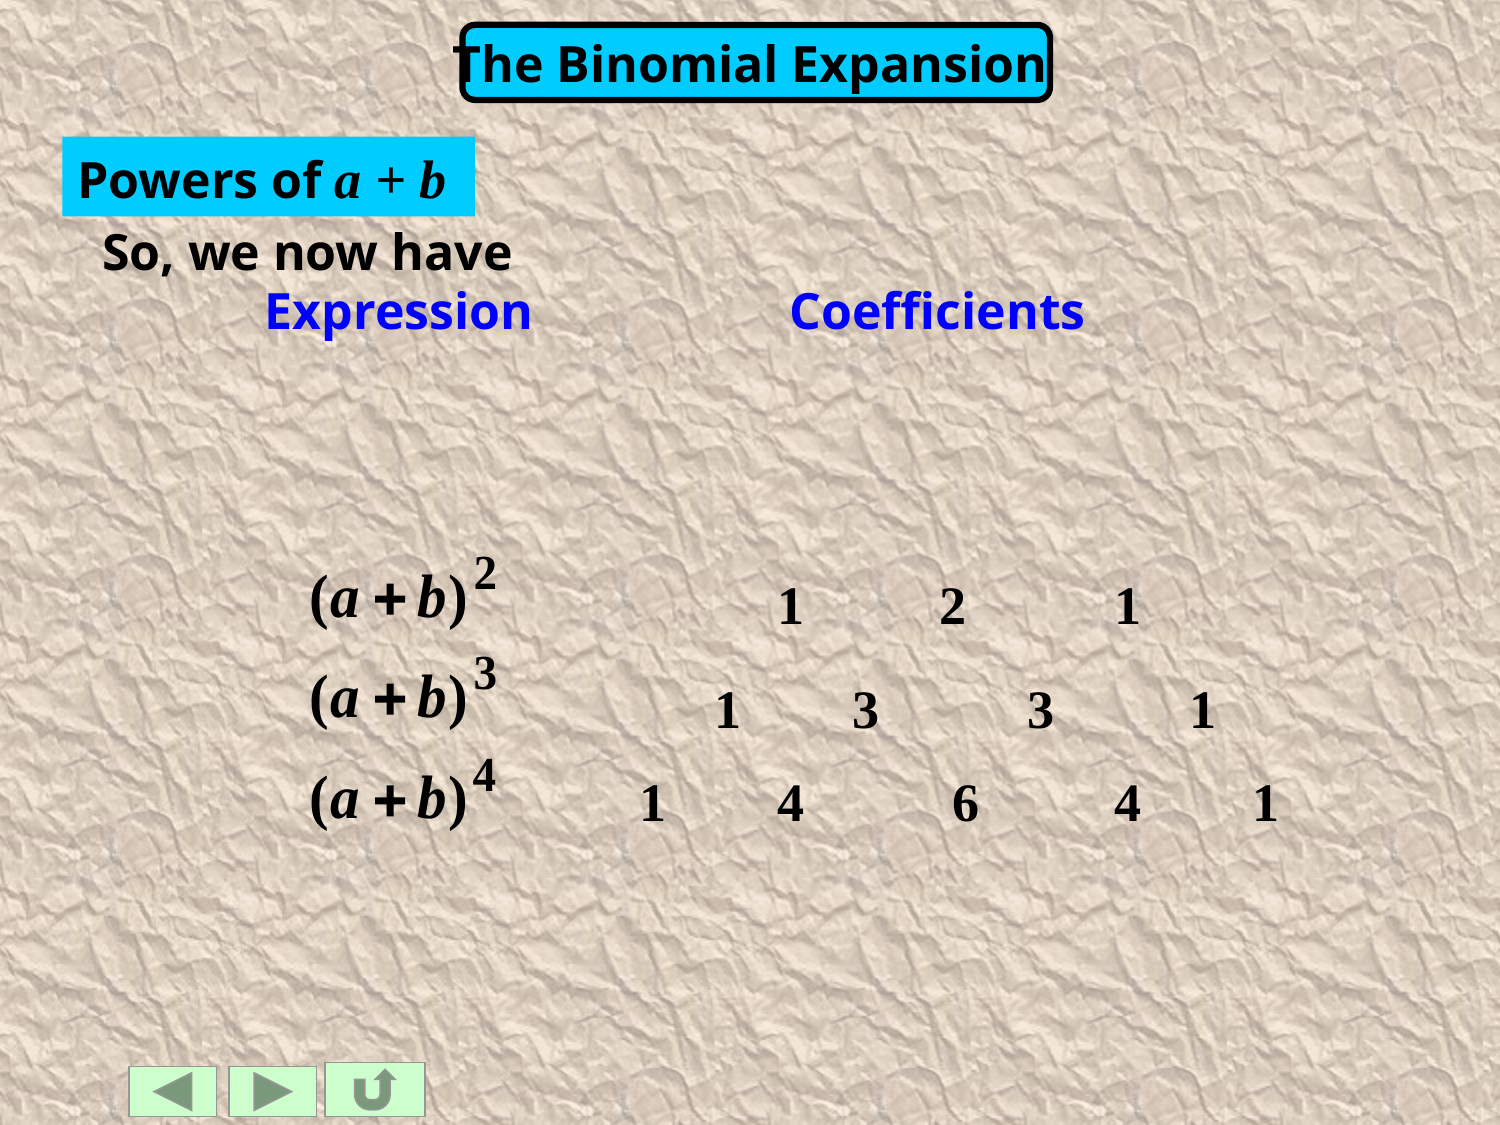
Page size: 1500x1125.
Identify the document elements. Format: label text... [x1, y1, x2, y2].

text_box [299, 650, 505, 738]
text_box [762, 562, 1151, 643]
text_box Expression [249, 272, 588, 348]
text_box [624, 759, 1288, 841]
text_box Coefficients [774, 272, 1113, 348]
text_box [699, 666, 1226, 748]
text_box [299, 738, 505, 845]
text_box So, we now have [87, 212, 600, 288]
text_box Powers of a + b [62, 136, 475, 217]
picture [0, 0, 1500, 1125]
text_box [299, 537, 505, 644]
